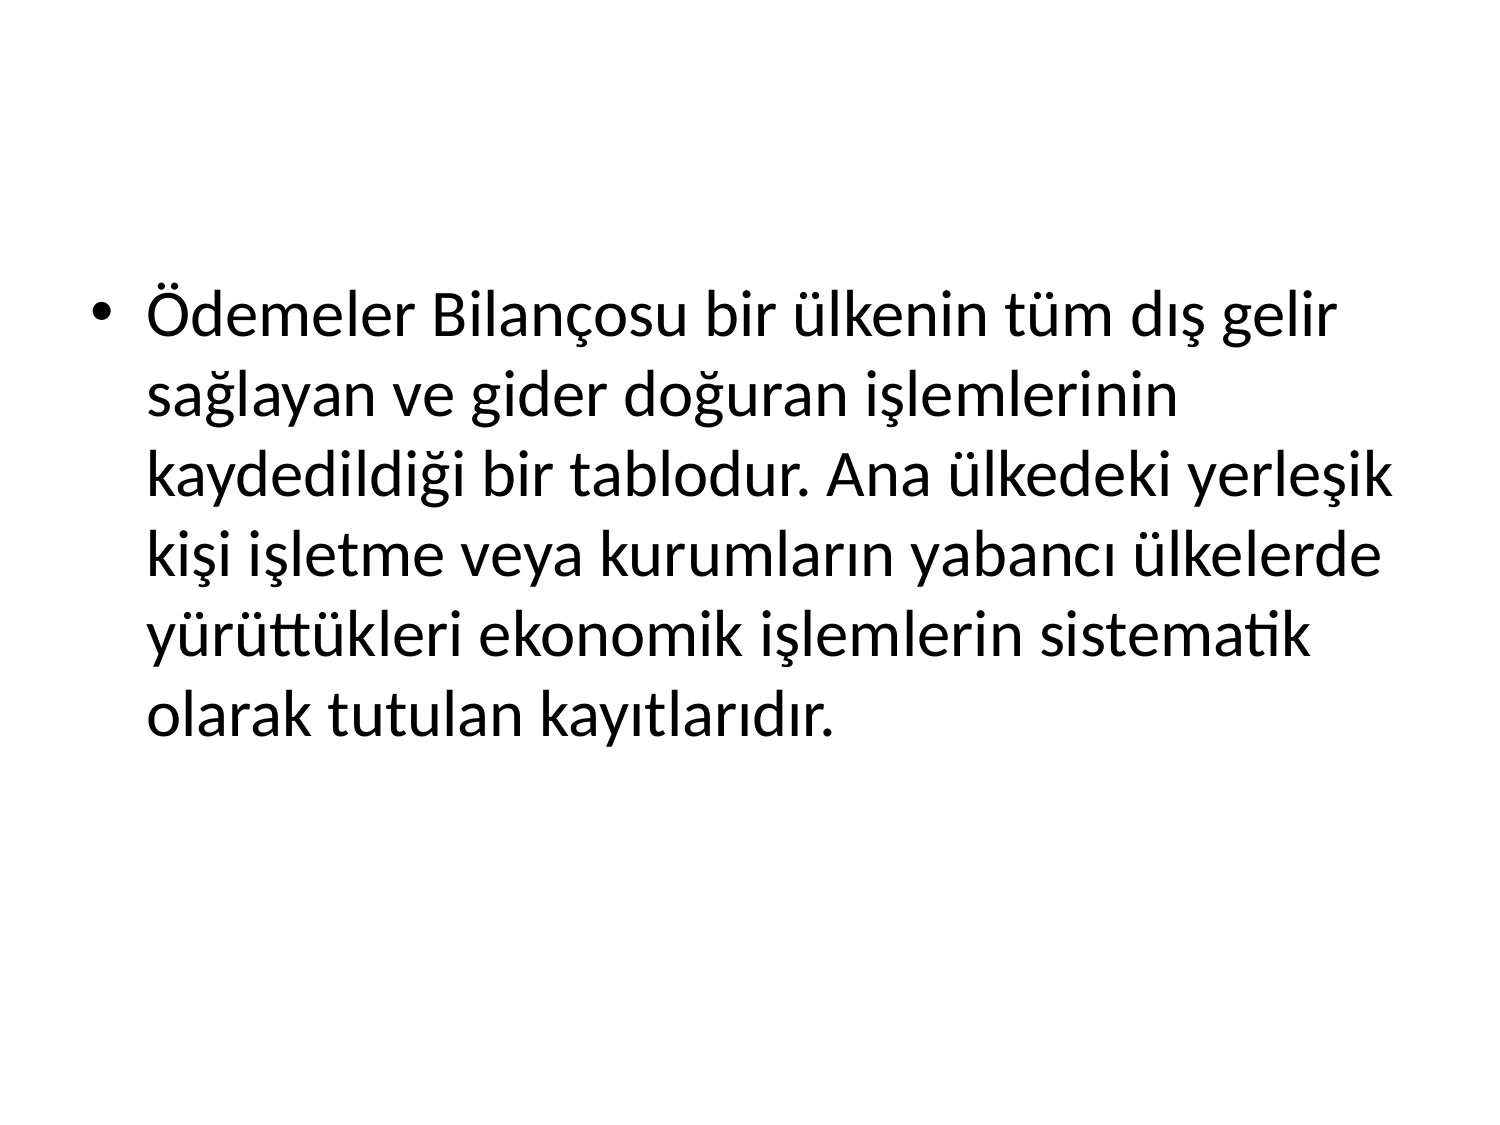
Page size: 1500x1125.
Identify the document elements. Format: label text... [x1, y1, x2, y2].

list Ödemeler Bilançosu bir ülkenin tüm dış gelir sağlayan ve gider doğuran işlemlerinin kaydedildiği bir tablodur. Ana ülkedeki yerleşik kişi işletme veya kurumların yabancı ülkelerde yürüttükleri ekonomik işlemlerin sistematik olarak tutulan kayıtlarıdır. [75, 262, 1425, 1005]
